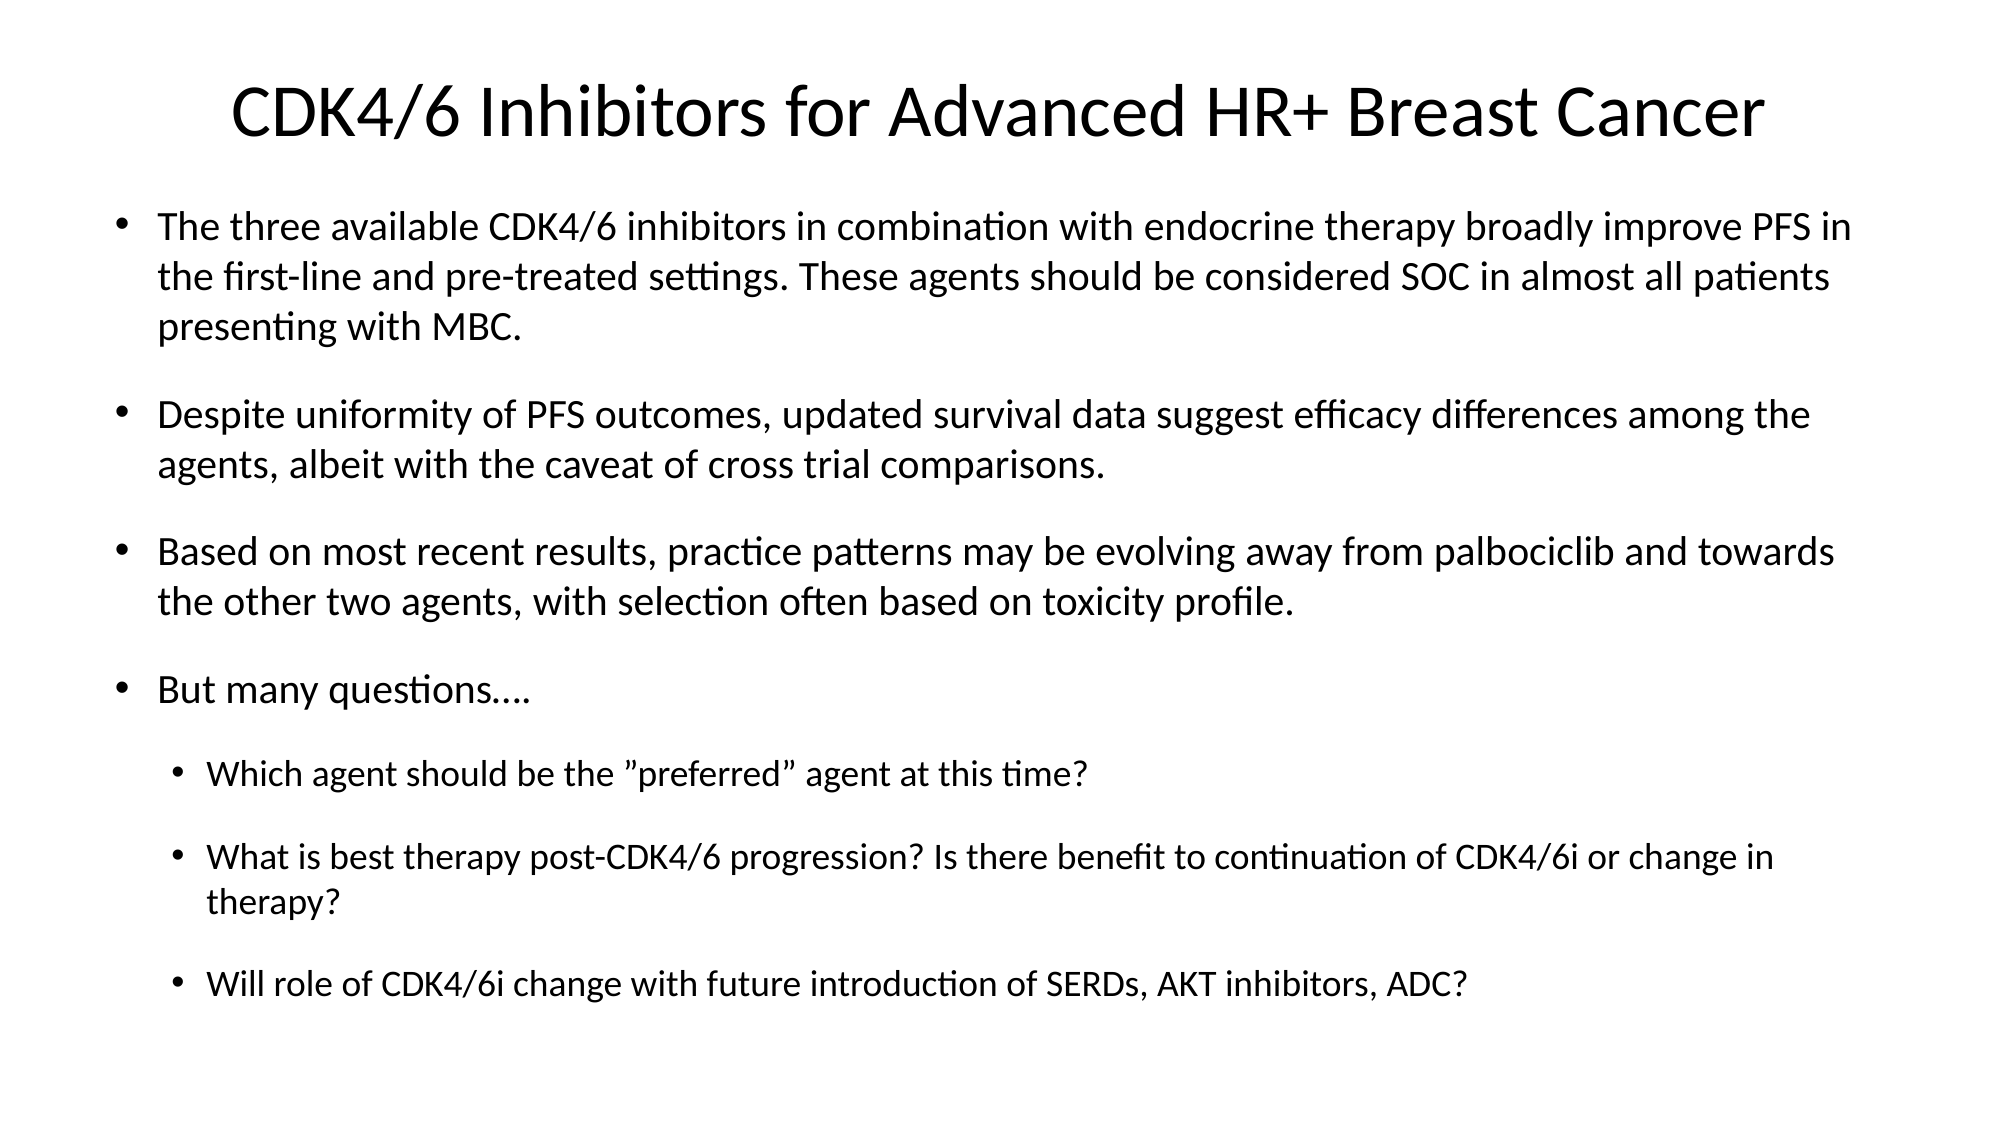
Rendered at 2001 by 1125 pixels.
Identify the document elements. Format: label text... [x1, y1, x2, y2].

title CDK4/6 Inhibitors for Advanced HR+ Breast Cancer [99, 45, 1900, 169]
list The three available CDK4/6 inhibitors in combination with endocrine therapy broadly improve PFS in the first-line and pre-treated settings. These agents should be considered SOC in almost all patients presenting with MBC. Despite uniformity of PFS outcomes, updated survival data suggest efficacy differences among the agents, albeit with the caveat of cross trial comparisons. Based on most recent results, practice patterns may be evolving away from palbociclib and towards the other two agents, with selection often based on toxicity profile. But many questions…. Which agent should be the ”preferred” agent at this time? What is best therapy post-CDK4/6 progression? Is there benefit to continuation of CDK4/6i or change in therapy? Will role of CDK4/6i change with future introduction of SERDs, AKT inhibitors, ADC? [99, 191, 1900, 1080]
